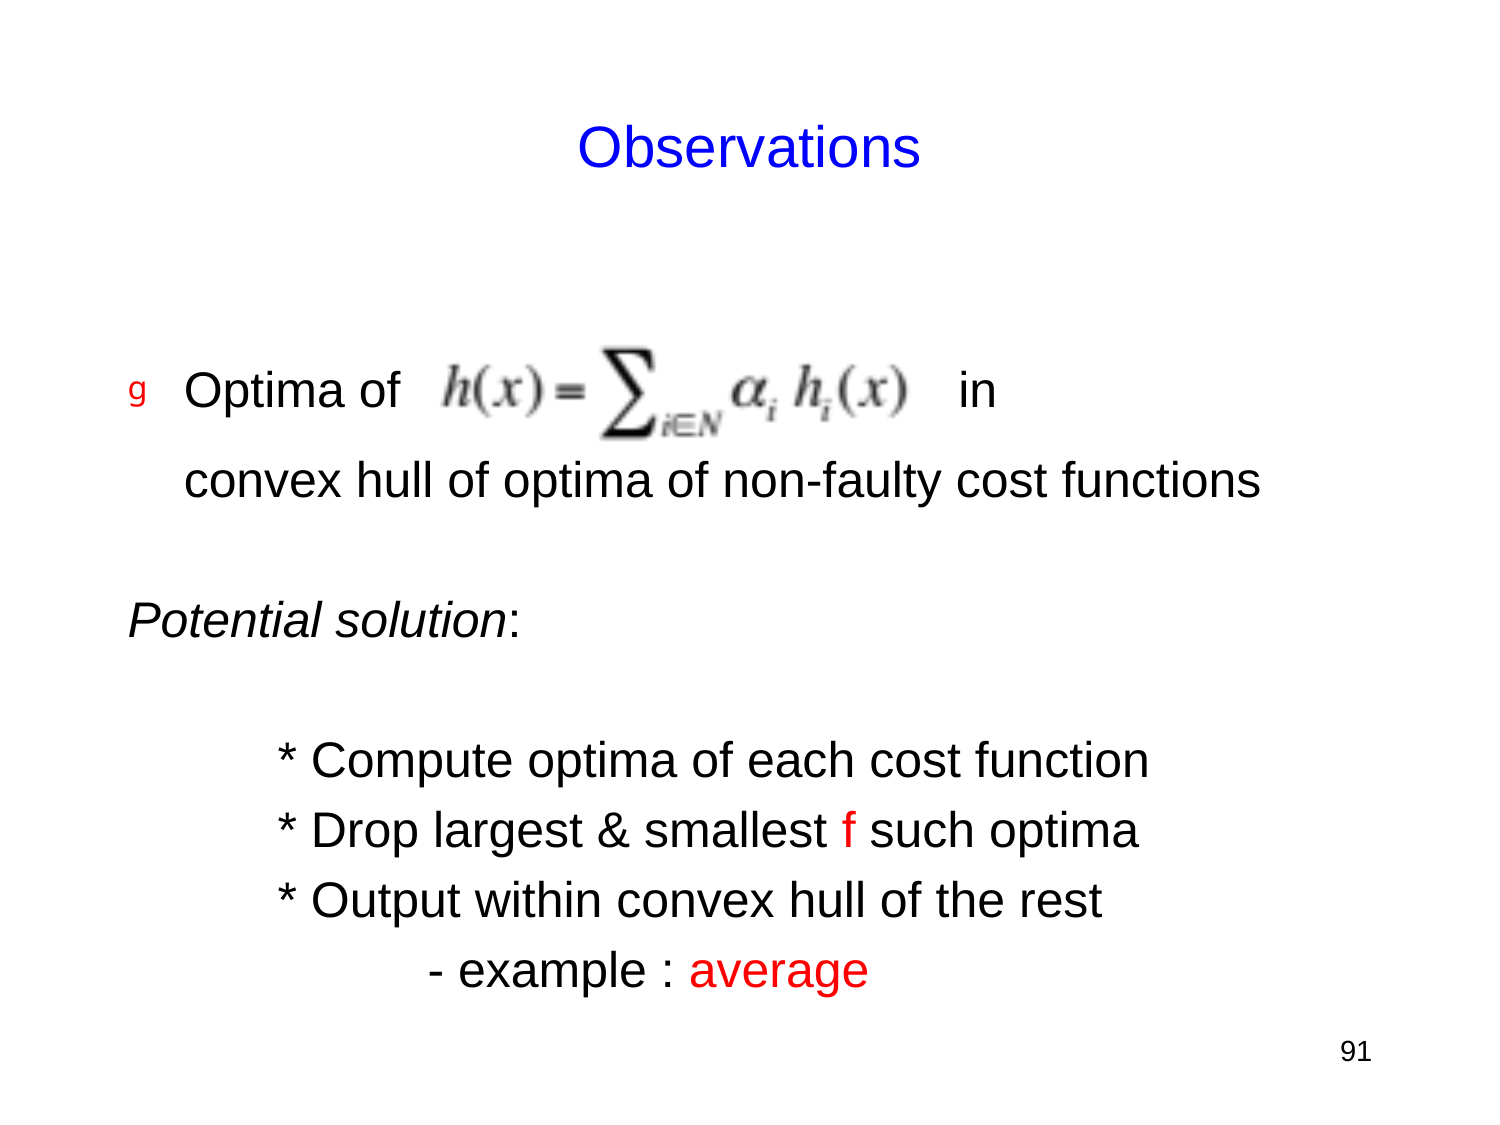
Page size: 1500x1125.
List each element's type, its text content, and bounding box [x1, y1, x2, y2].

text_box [435, 336, 915, 449]
slide_number 91 [1074, 1024, 1388, 1101]
list Optima of in convex hull of optima of non-faulty cost functions Potential solution: * Compute optima of each cost function * Drop largest & smallest f such optima * Output within convex hull of the rest - example : average [112, 249, 1388, 1001]
title Observations [112, 49, 1388, 238]
